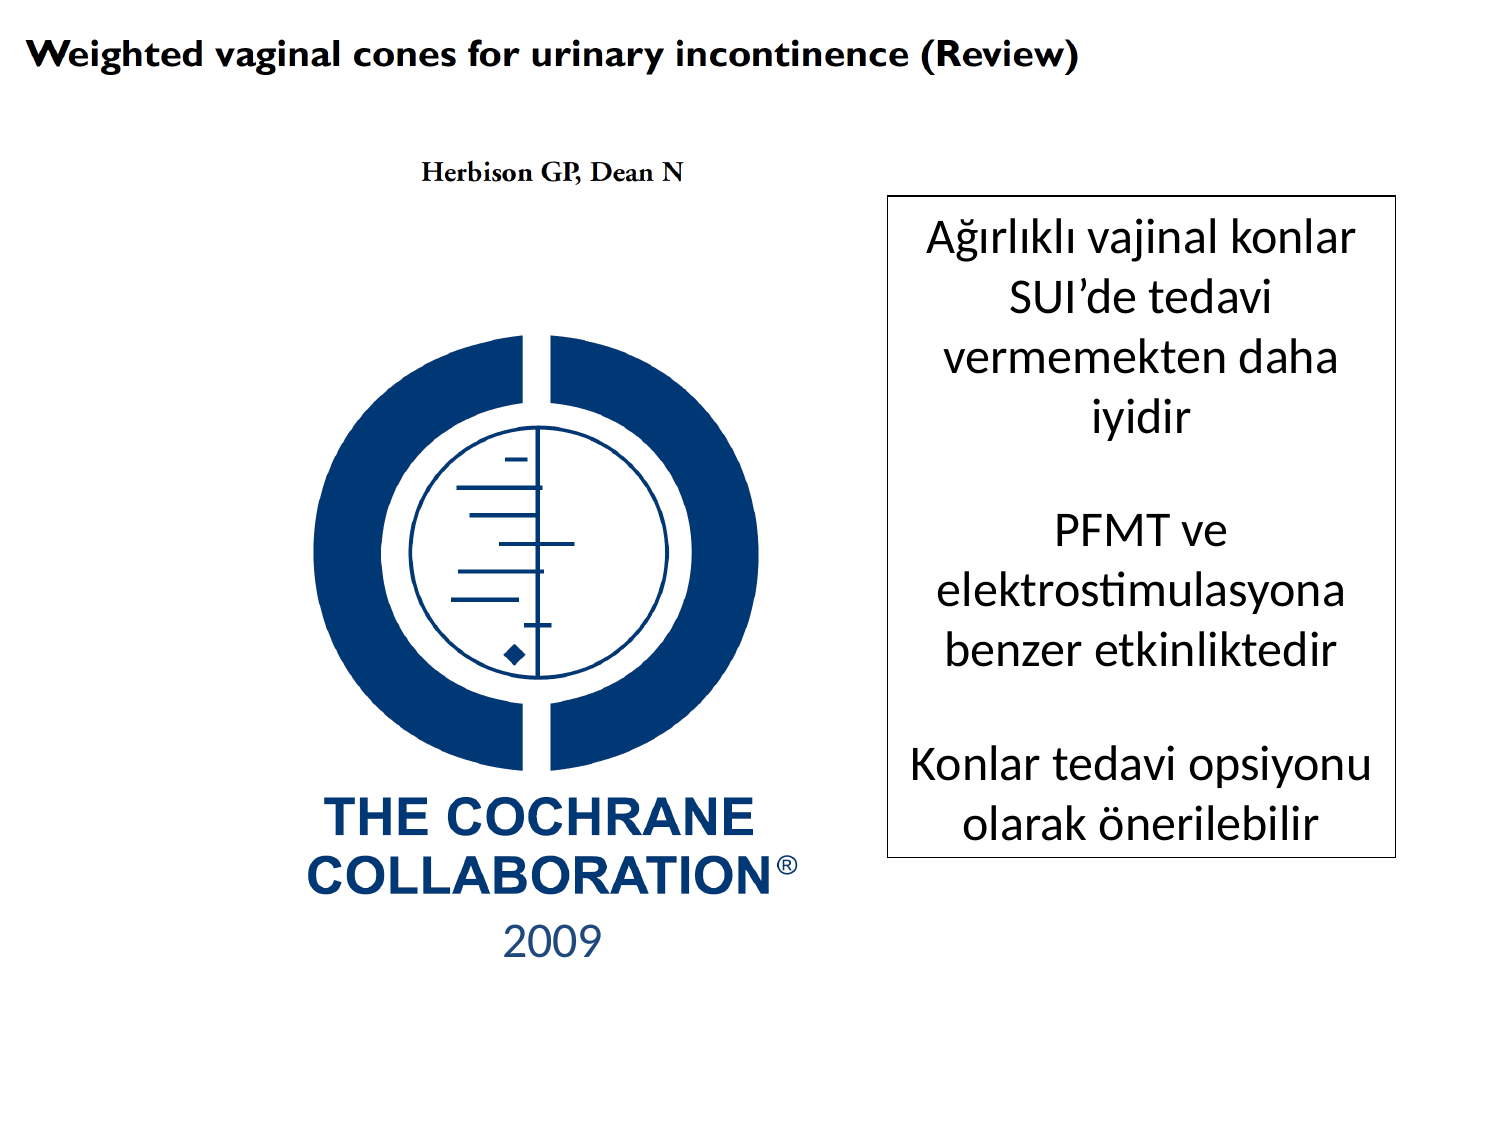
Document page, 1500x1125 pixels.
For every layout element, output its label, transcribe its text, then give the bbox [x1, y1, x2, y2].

picture [17, 30, 1088, 901]
text_box 2009 [422, 910, 683, 975]
text_box Ağırlıklı vajinal konlar SUI’de tedavi vermemekten daha iyidir PFMT ve elektrostimulasyona benzer etkinliktedir Konlar tedavi opsiyonu olarak önerilebilir [1092, 196, 1396, 858]
